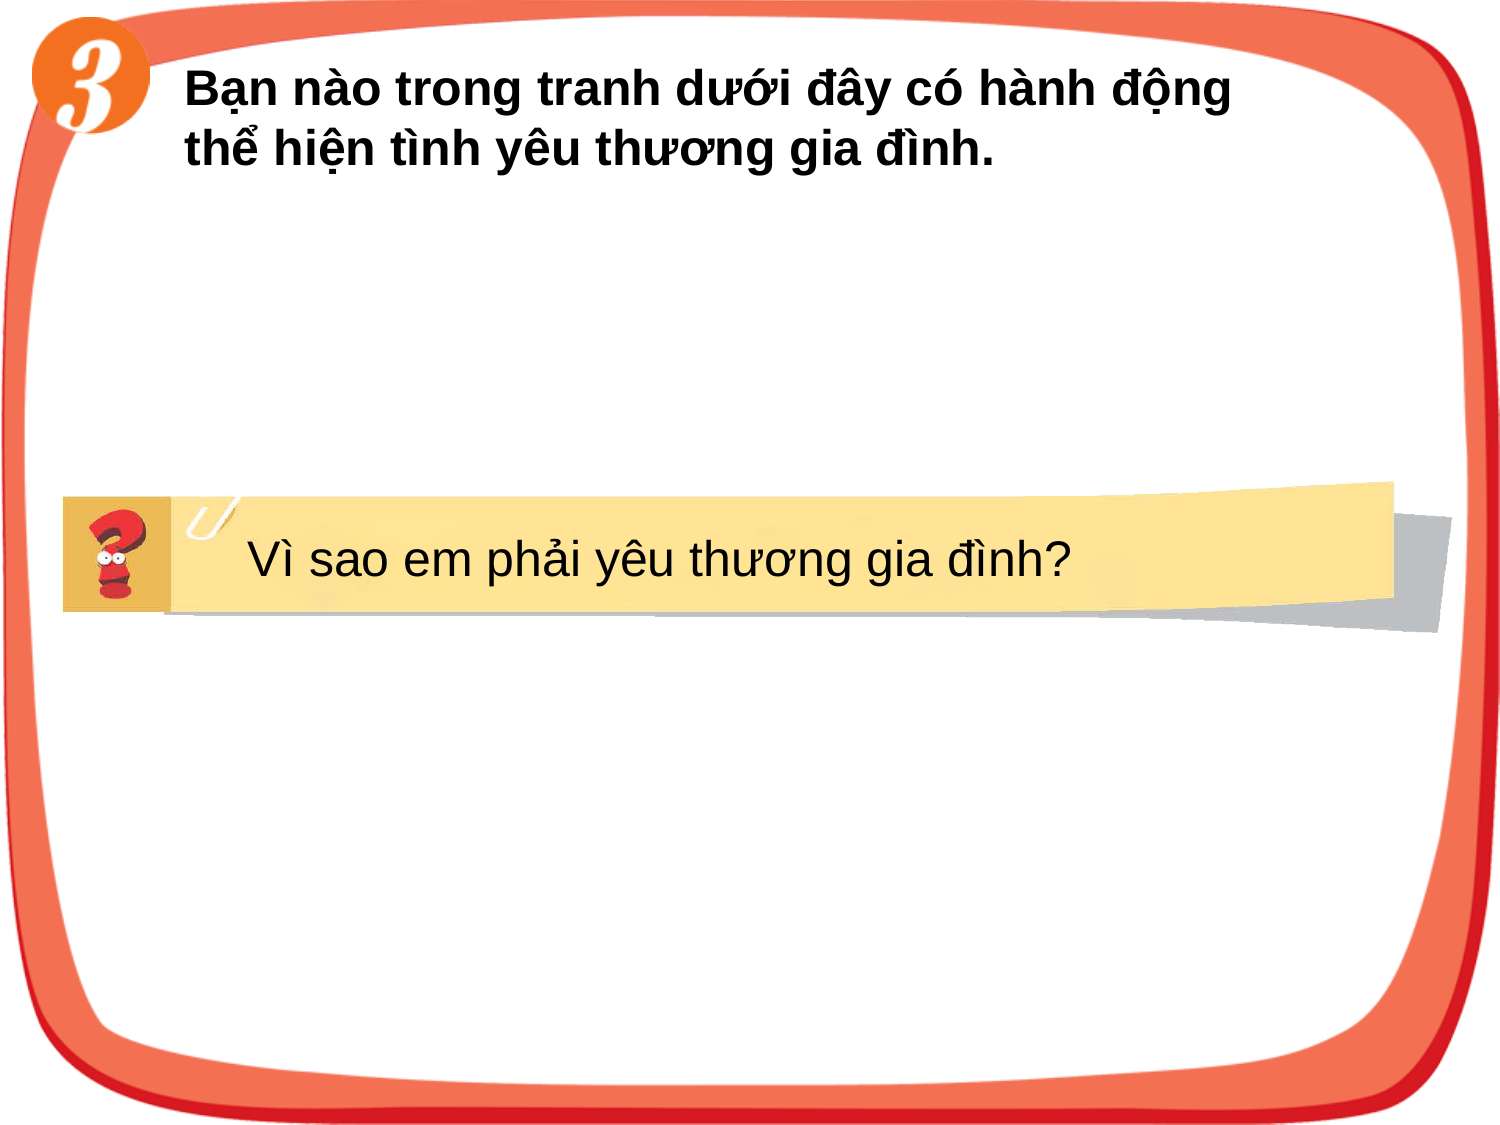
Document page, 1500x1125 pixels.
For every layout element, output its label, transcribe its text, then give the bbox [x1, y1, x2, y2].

picture [0, 0, 1500, 466]
picture [0, 659, 1500, 1125]
text_box Bạn nào trong tranh dưới đây có hành động thể hiện tình yêu thương gia đình. [169, 48, 1272, 184]
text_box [0, 466, 1500, 659]
